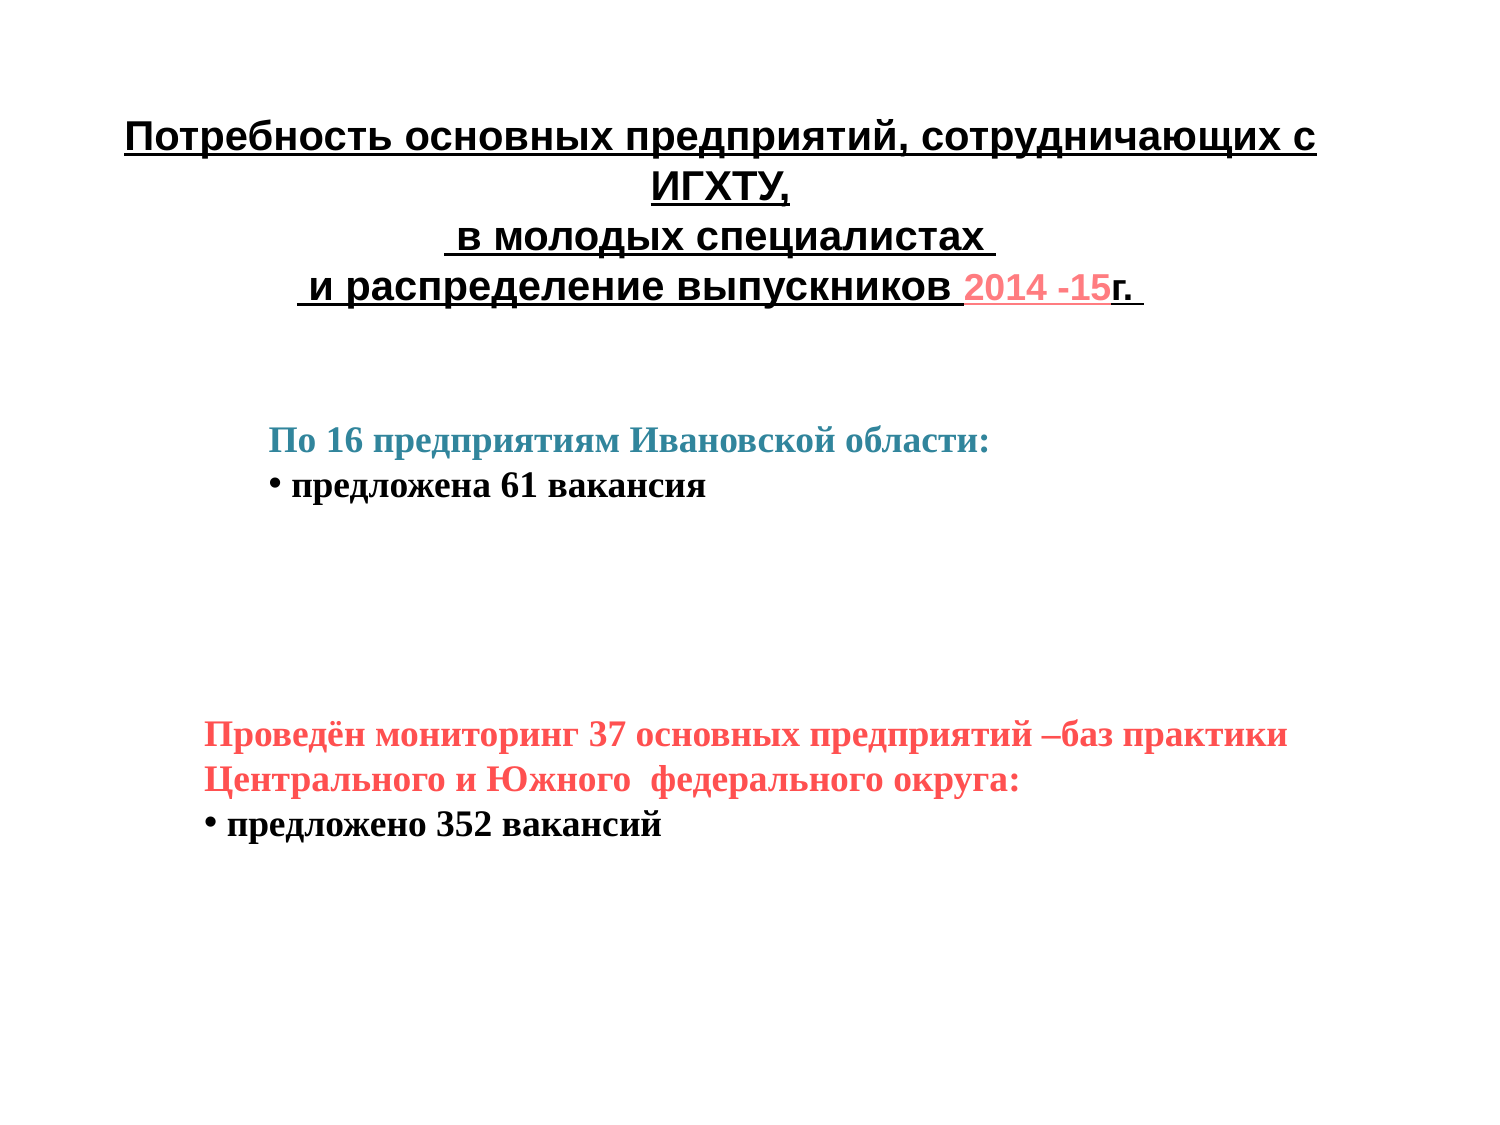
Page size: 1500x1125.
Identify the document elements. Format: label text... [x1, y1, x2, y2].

text_box По 16 предприятиям Ивановской области: предложена 61 вакансия [253, 385, 1102, 558]
text_box Проведён мониторинг 37 основных предприятий –баз практики Центрального и Южного федерального округа: предложено 352 вакансий [189, 656, 1314, 852]
text_box Потребность основных предприятий, сотрудничающих с ИГХТУ, в молодых специалистах и распределение выпускников 2014 -15г. [64, 101, 1376, 317]
